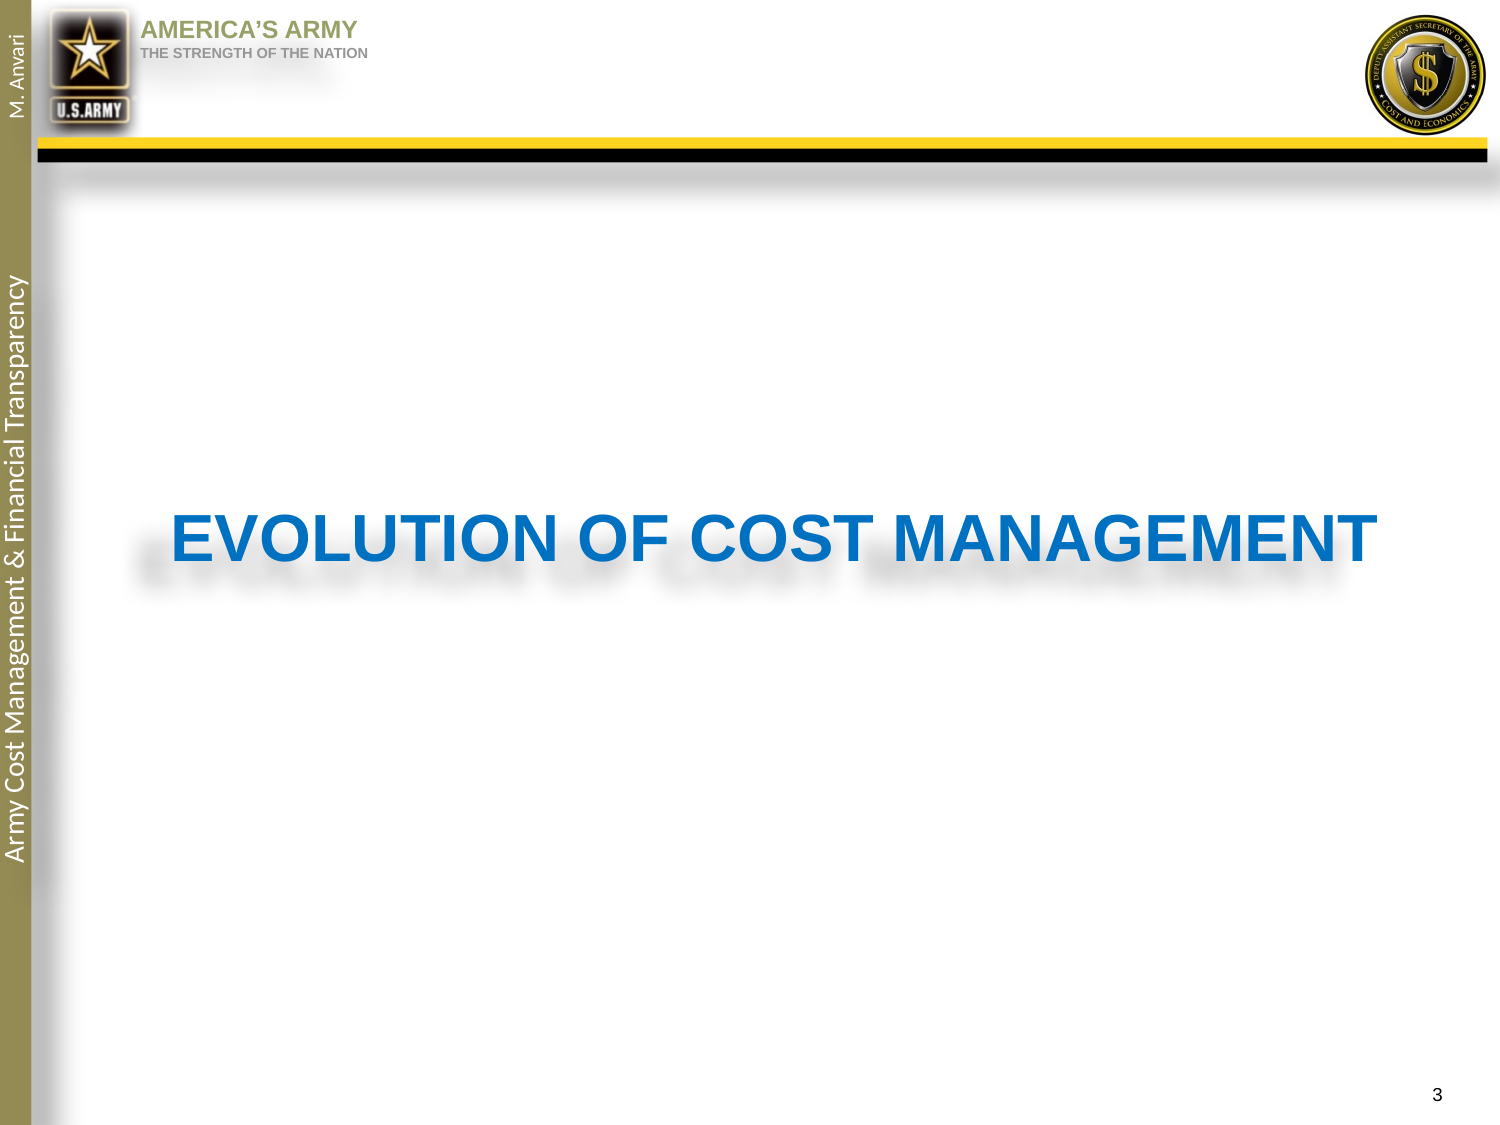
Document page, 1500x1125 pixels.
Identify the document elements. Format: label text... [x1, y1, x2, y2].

picture [67, 29, 116, 120]
title Evolution of Cost Management [137, 487, 1413, 711]
picture [1362, 12, 1488, 137]
text_box 3 [1374, 1074, 1500, 1110]
